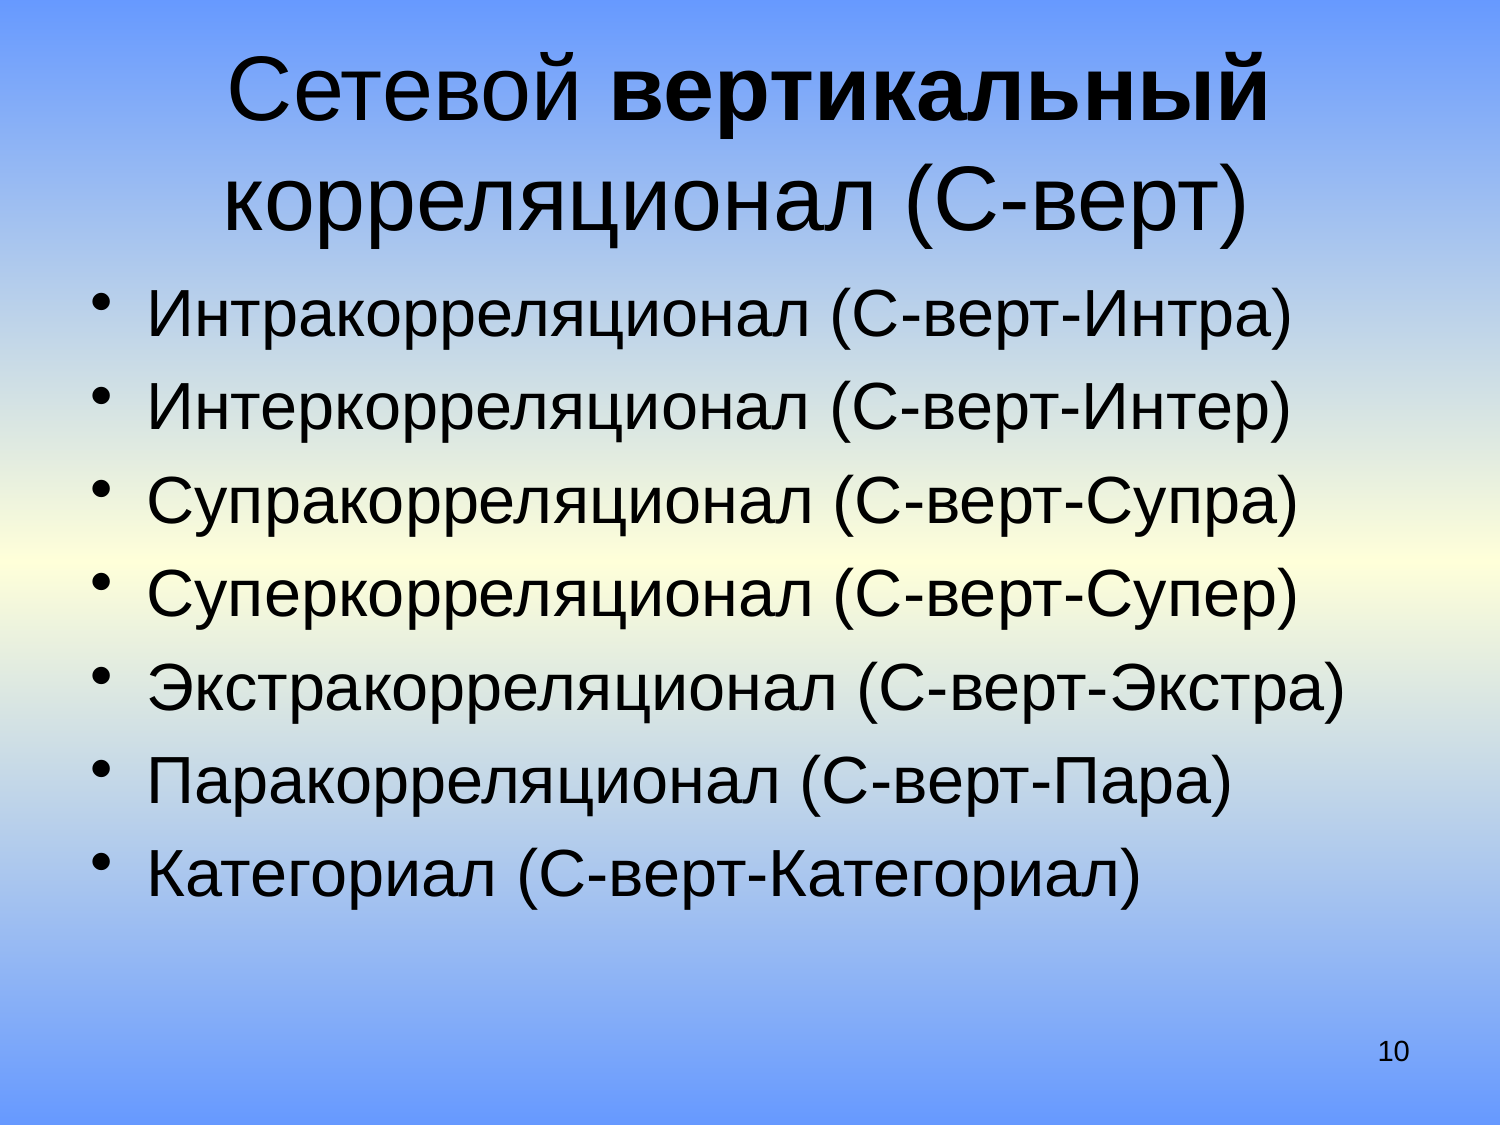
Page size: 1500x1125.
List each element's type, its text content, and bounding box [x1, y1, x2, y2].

title Сетевой вертикальный корреляционал (С-верт) [75, 45, 1425, 233]
list Интракорреляционал (С-верт-Интра) Интеркорреляционал (С-верт-Интер) Супракорреляционал (С-верт-Супра) Суперкорреляционал (С-верт-Супер) Экстракорреляционал (С-верт-Экстра) Паракорреляционал (С-верт-Пара) Категориал (С-верт-Категориал) [75, 262, 1425, 1005]
slide_number 10 [1074, 1024, 1426, 1103]
